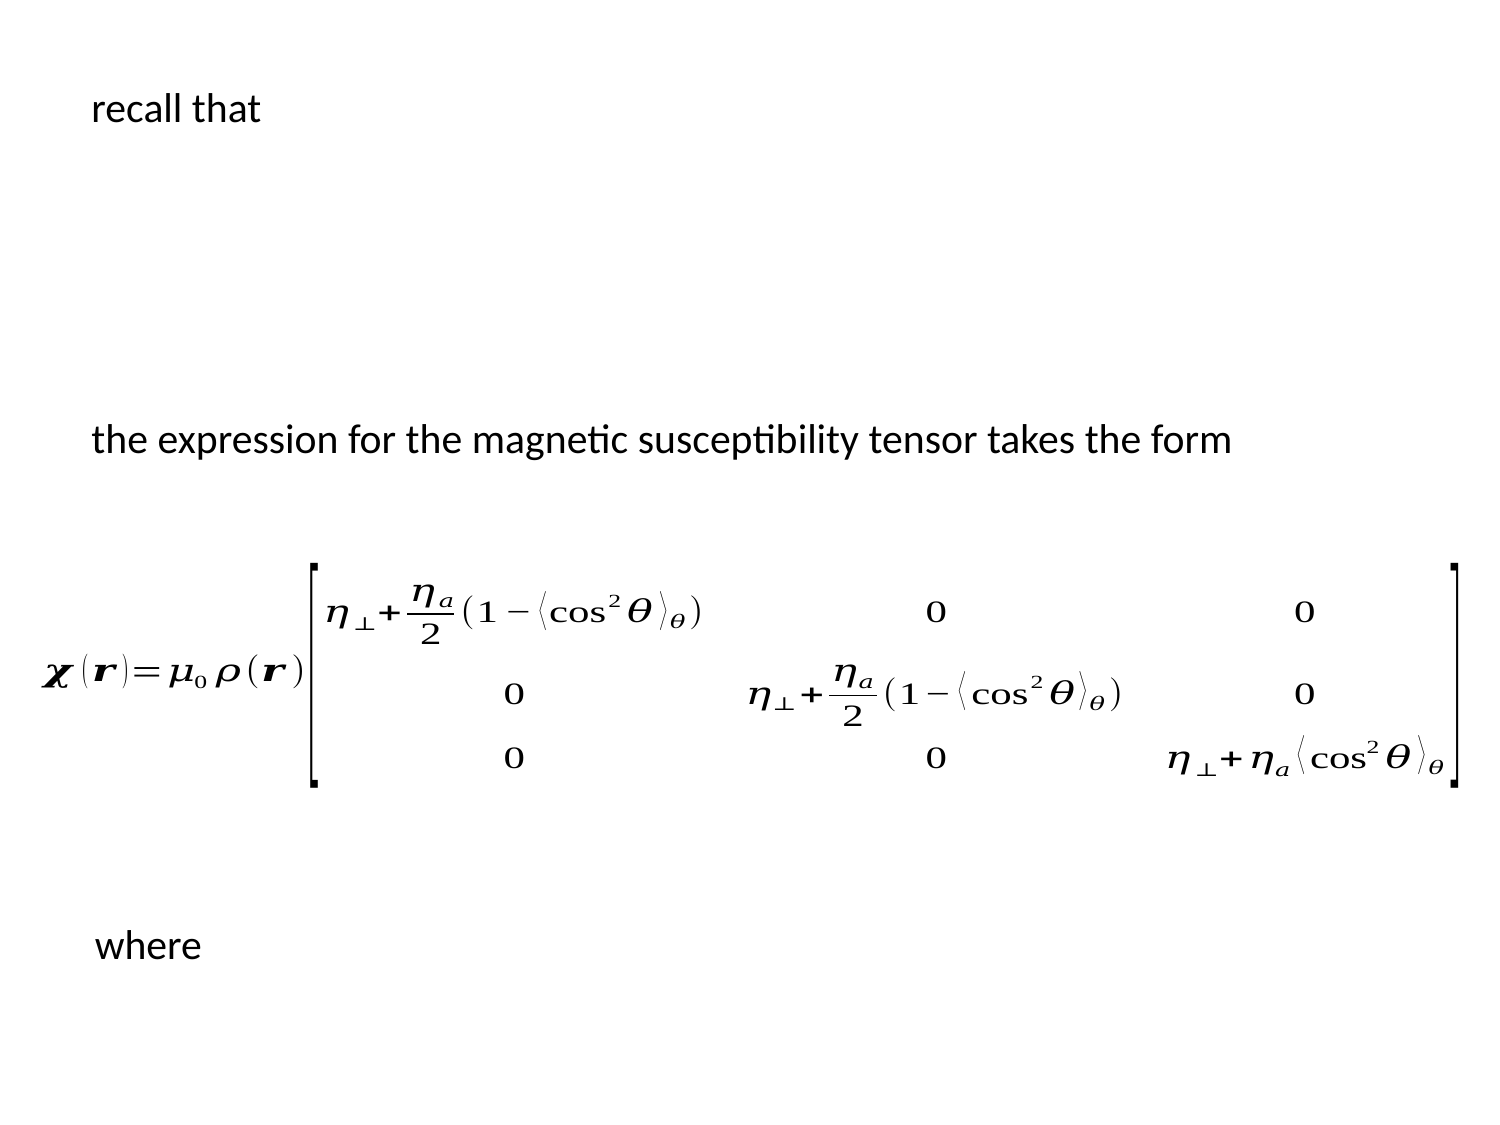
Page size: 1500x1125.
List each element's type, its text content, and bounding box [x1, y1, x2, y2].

text_box recall that [76, 73, 1196, 139]
text_box the expression for the magnetic susceptibility tensor takes the form [76, 403, 1256, 469]
